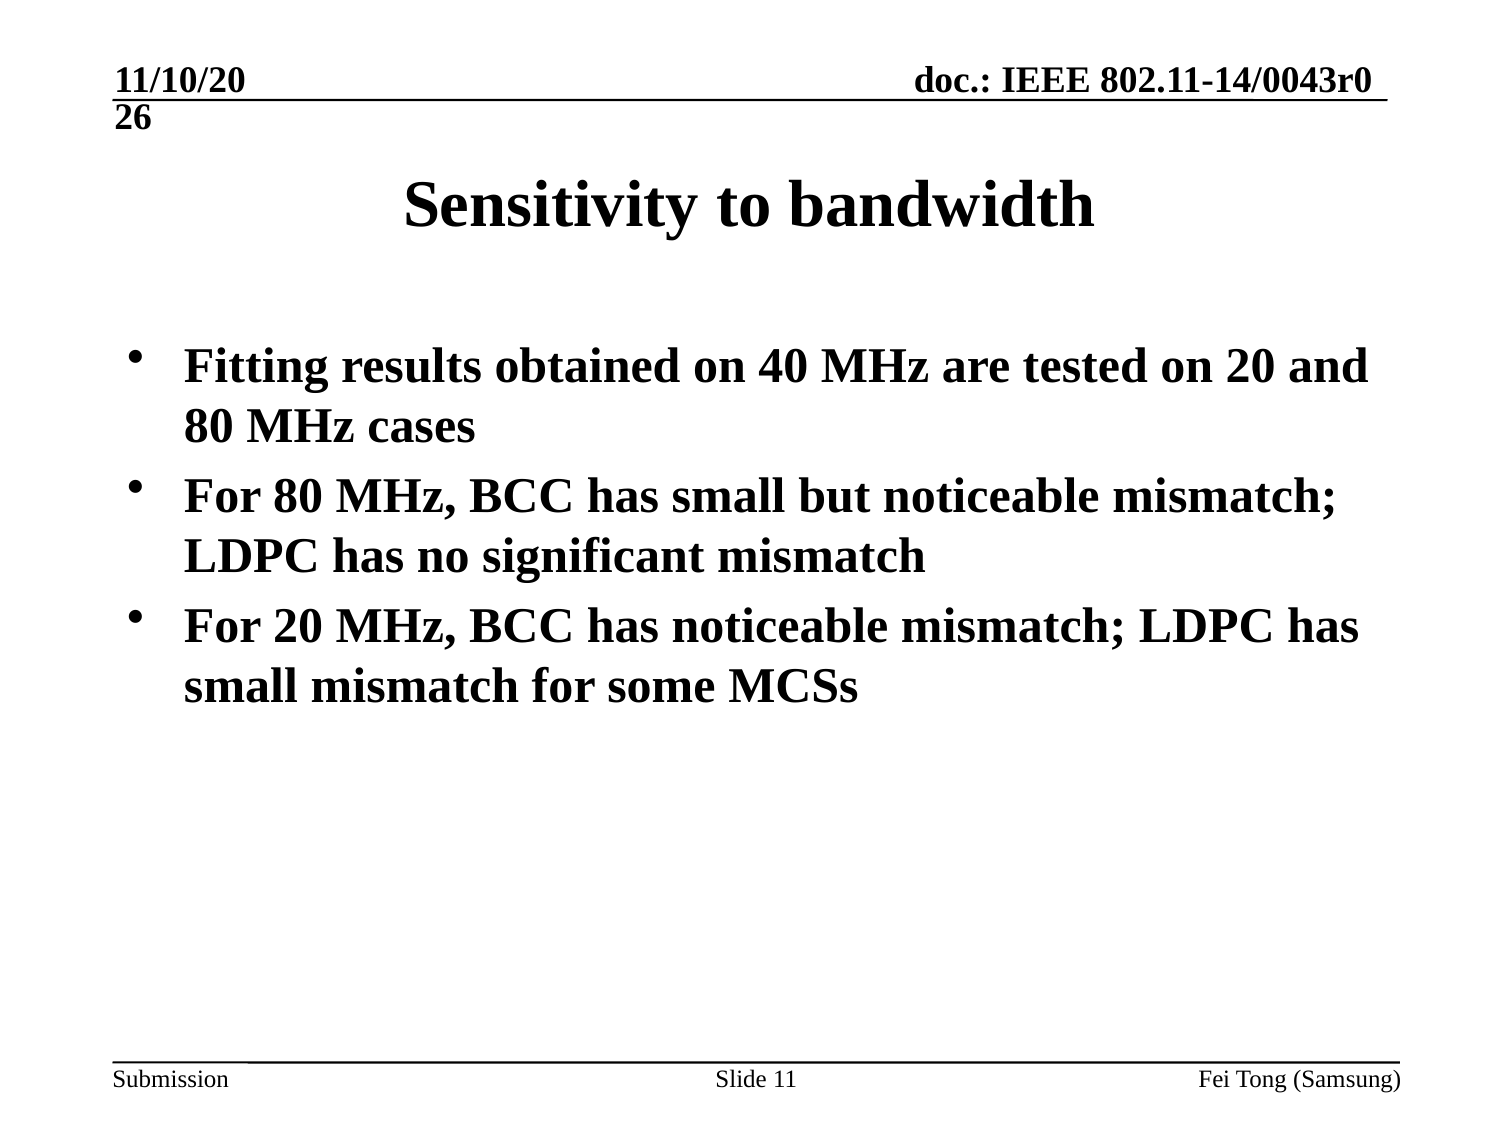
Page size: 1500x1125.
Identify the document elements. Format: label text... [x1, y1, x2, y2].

title Sensitivity to bandwidth [112, 112, 1388, 288]
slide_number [114, 54, 259, 101]
slide_number Slide 11 [712, 1061, 800, 1093]
footer Fei Tong (Samsung) [1133, 1061, 1402, 1093]
list Fitting results obtained on 40 MHz are tested on 20 and 80 MHz cases For 80 MHz, BCC has small but noticeable mismatch; LDPC has no significant mismatch For 20 MHz, BCC has noticeable mismatch; LDPC has small mismatch for some MCSs [112, 324, 1388, 1001]
